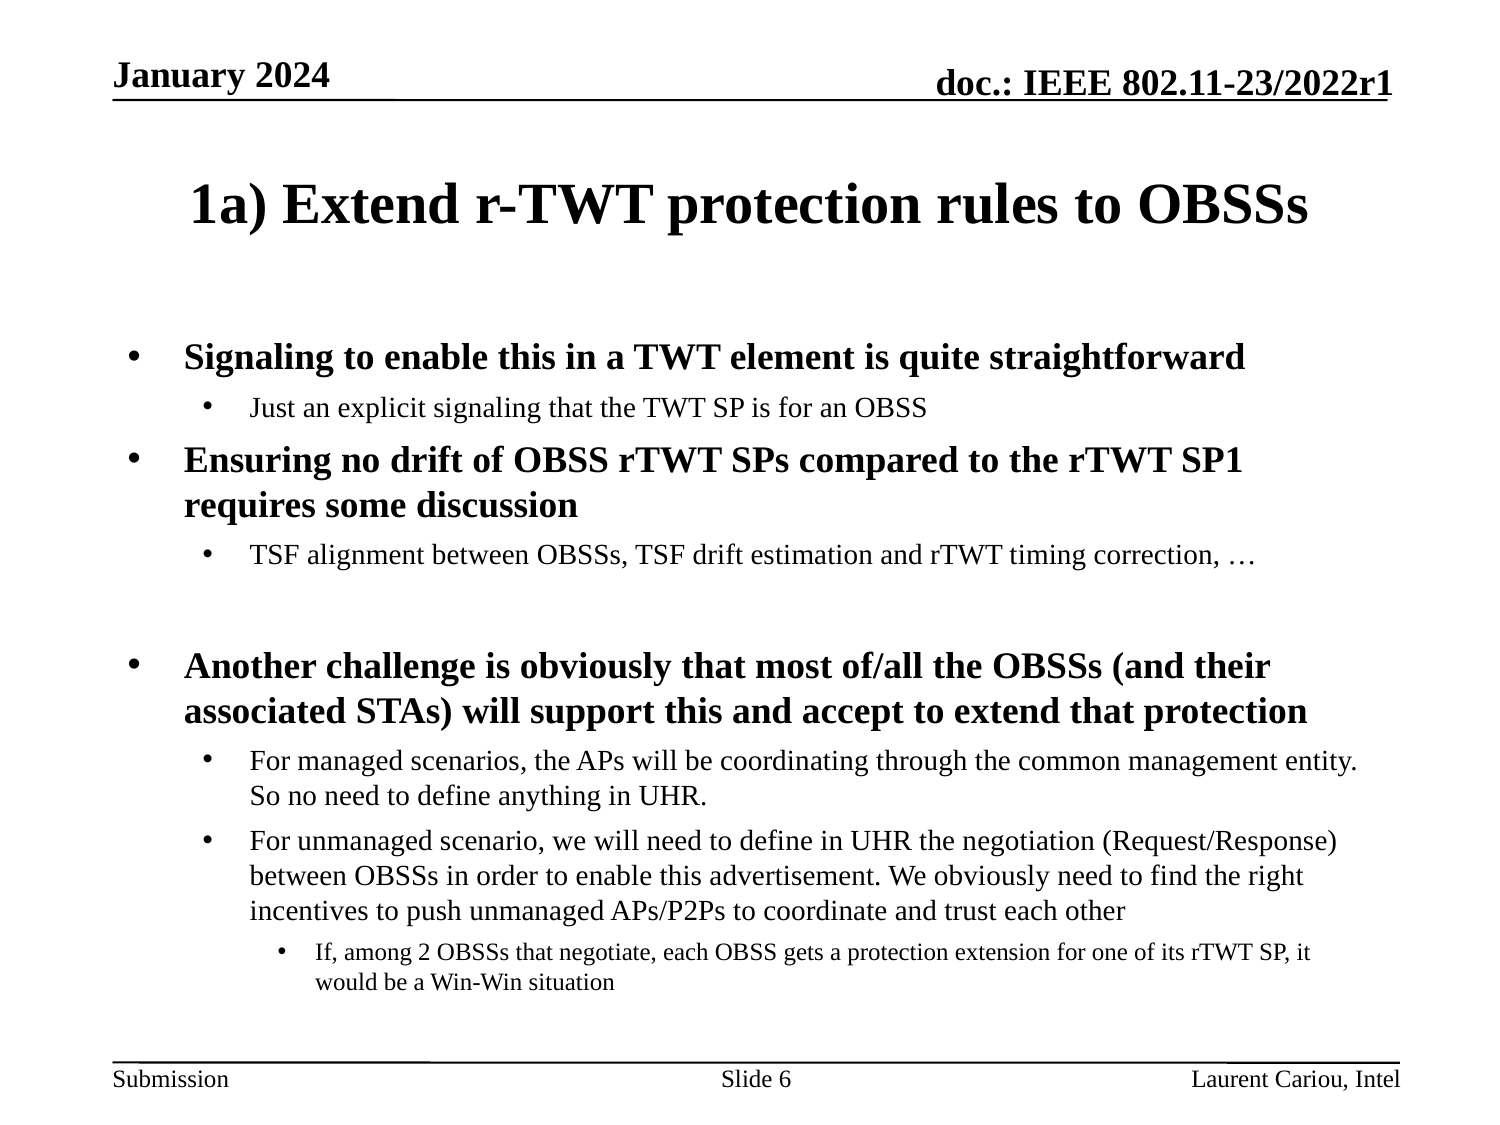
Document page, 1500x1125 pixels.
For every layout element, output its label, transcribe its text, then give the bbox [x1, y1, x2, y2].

slide_number Slide 6 [712, 1061, 800, 1123]
list Signaling to enable this in a TWT element is quite straightforward Just an explicit signaling that the TWT SP is for an OBSS Ensuring no drift of OBSS rTWT SPs compared to the rTWT SP1 requires some discussion TSF alignment between OBSSs, TSF drift estimation and rTWT timing correction, … Another challenge is obviously that most of/all the OBSSs (and their associated STAs) will support this and accept to extend that protection For managed scenarios, the APs will be coordinating through the common management entity. So no need to define anything in UHR. For unmanaged scenario, we will need to define in UHR the negotiation (Request/Response) between OBSSs in order to enable this advertisement. We obviously need to find the right incentives to push unmanaged APs/P2Ps to coordinate and trust each other If, among 2 OBSSs that negotiate, each OBSS gets a protection extension for one of its rTWT SP, it would be a Win-Win situation [112, 324, 1388, 1000]
footer Laurent Cariou, Intel [878, 1061, 1402, 1093]
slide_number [112, 49, 421, 95]
title 1a) Extend r-TWT protection rules to OBSSs [112, 112, 1388, 288]
